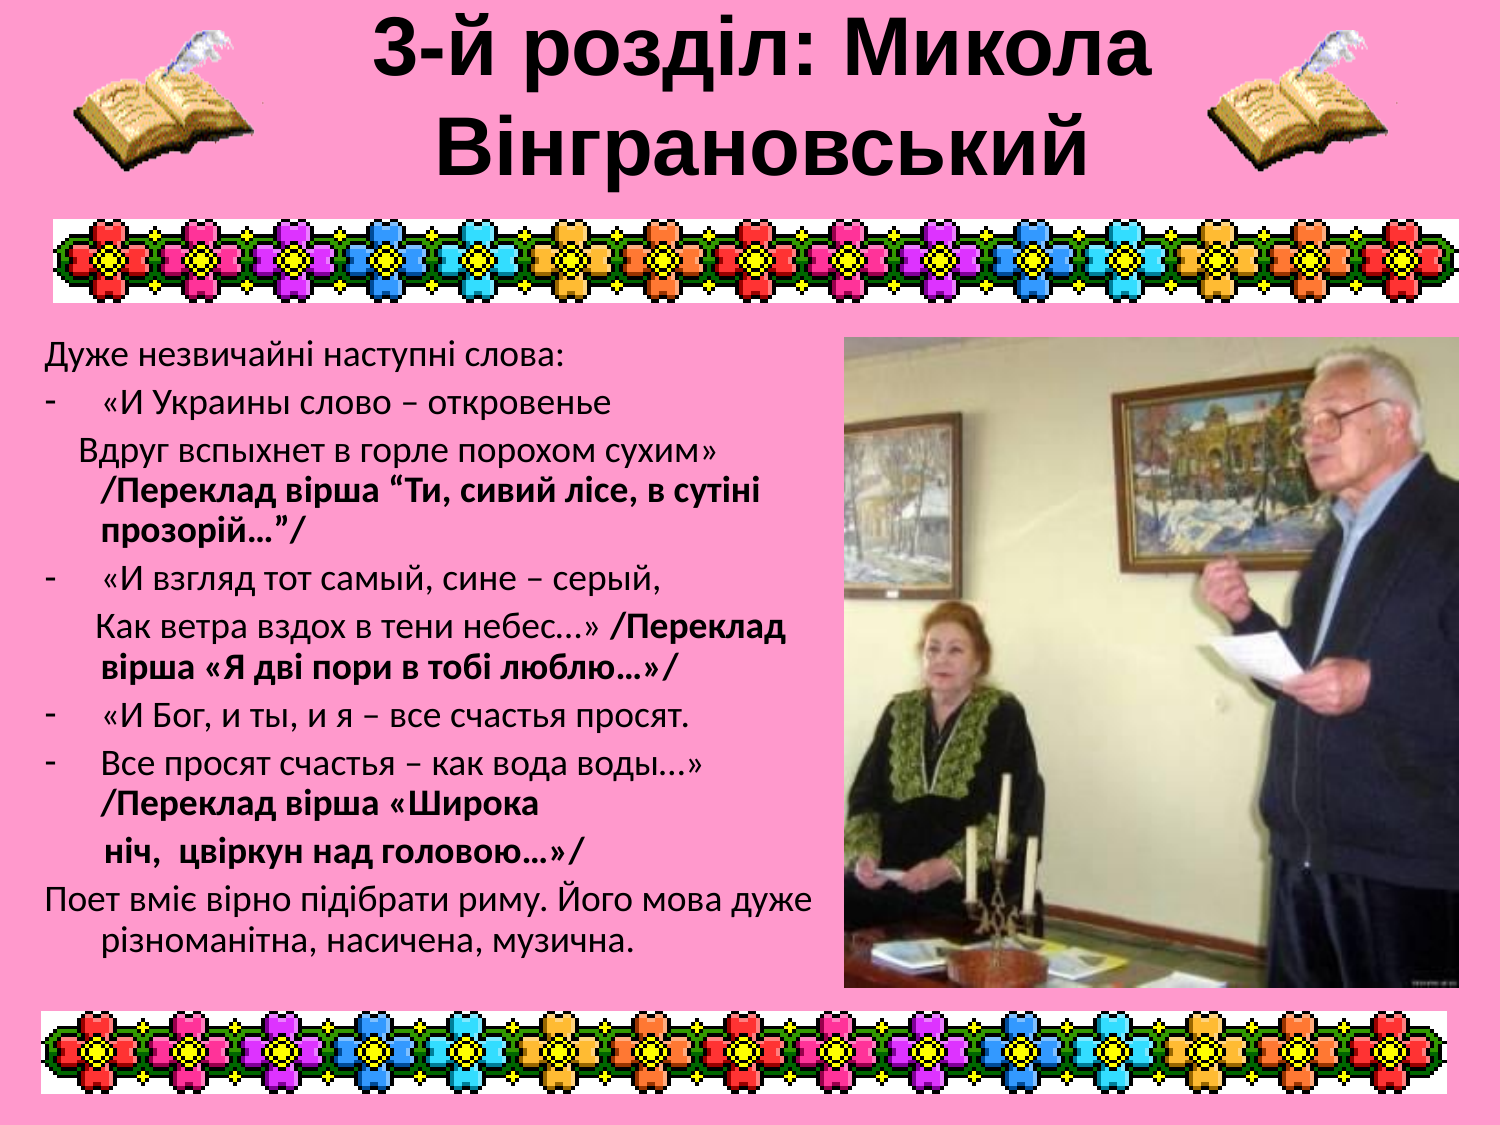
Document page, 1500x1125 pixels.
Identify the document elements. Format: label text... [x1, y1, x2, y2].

picture [1198, 30, 1431, 185]
list Дуже незвичайні наступні слова: «И Украины слово – откровенье Вдруг вспыхнет в горле порохом сухим» /Переклад вірша “Ти, сивий лісе, в сутіні прозорій…”/ «И взгляд тот самый, сине – серый, Как ветра вздох в тени небес…» /Переклад вірша «Я дві пори в тобі люблю…»/ «И Бог, и ты, и я – все счастья просят. Все просят счастья – как вода воды…» /Переклад вірша «Широка ніч, цвіркун над головою…»/ Поет вміє вірно підібрати риму. Його мова дуже різноманітна, насичена, музична. [29, 326, 845, 1006]
picture [64, 30, 297, 185]
title 3-й розділ: Микола Вінграновський [100, 0, 1426, 185]
picture [52, 219, 1460, 303]
picture [844, 337, 1460, 988]
picture [40, 1011, 1448, 1094]
